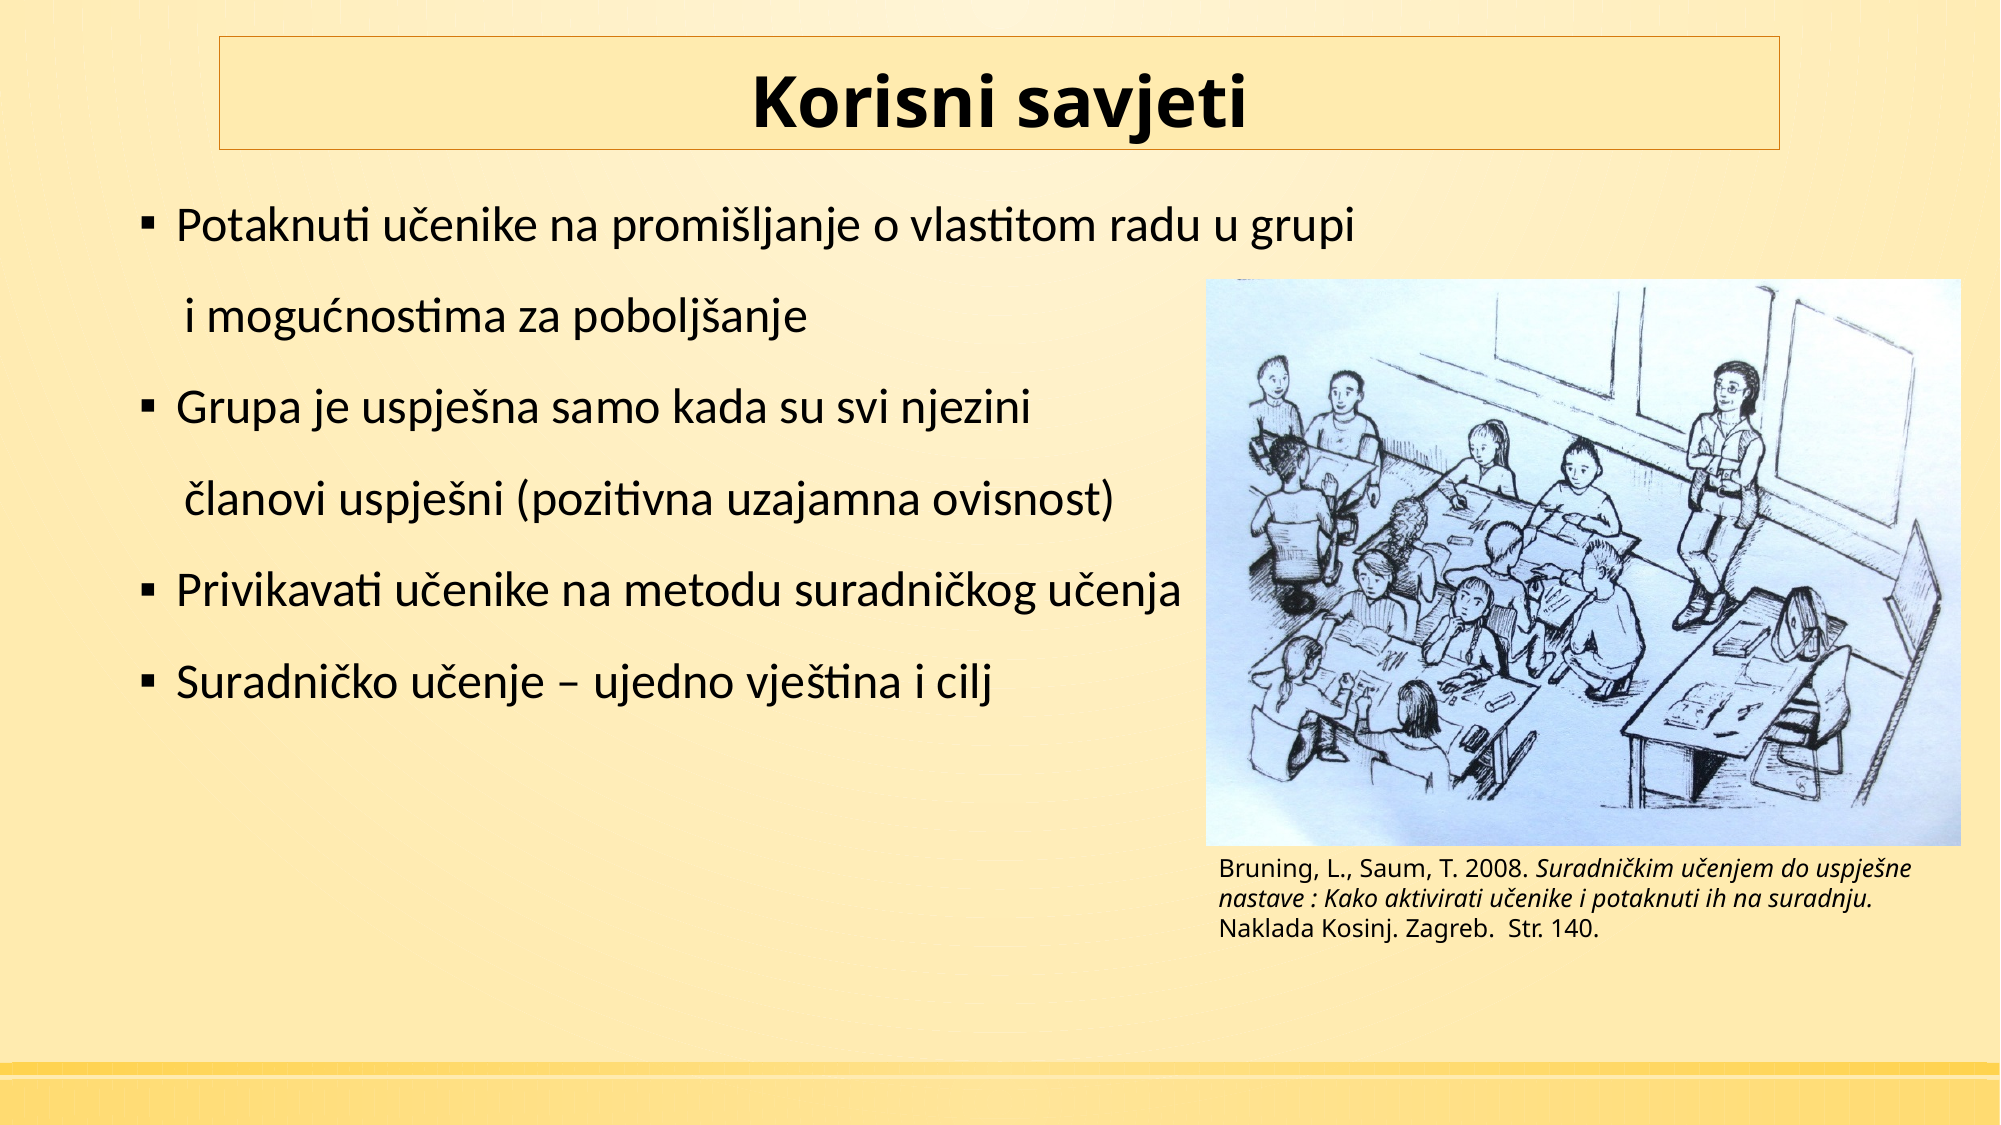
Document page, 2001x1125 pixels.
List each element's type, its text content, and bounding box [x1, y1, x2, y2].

text_box Bruning, L., Saum, T. 2008. Suradničkim učenjem do uspješne nastave : Kako aktivirati učenike i potaknuti ih na suradnju. Naklada Kosinj. Zagreb. Str. 140. [1196, 845, 1973, 951]
list Potaknuti učenike na promišljanje o vlastitom radu u grupi i mogućnostima za poboljšanje Grupa je uspješna samo kada su svi njezini članovi uspješni (pozitivna uzajamna ovisnost) Privikavati učenike na metodu suradničkog učenja Suradničko učenje – ujedno vještina i cilj [116, 190, 1810, 1074]
picture [1205, 279, 1961, 846]
title Korisni savjeti [219, 36, 1780, 150]
